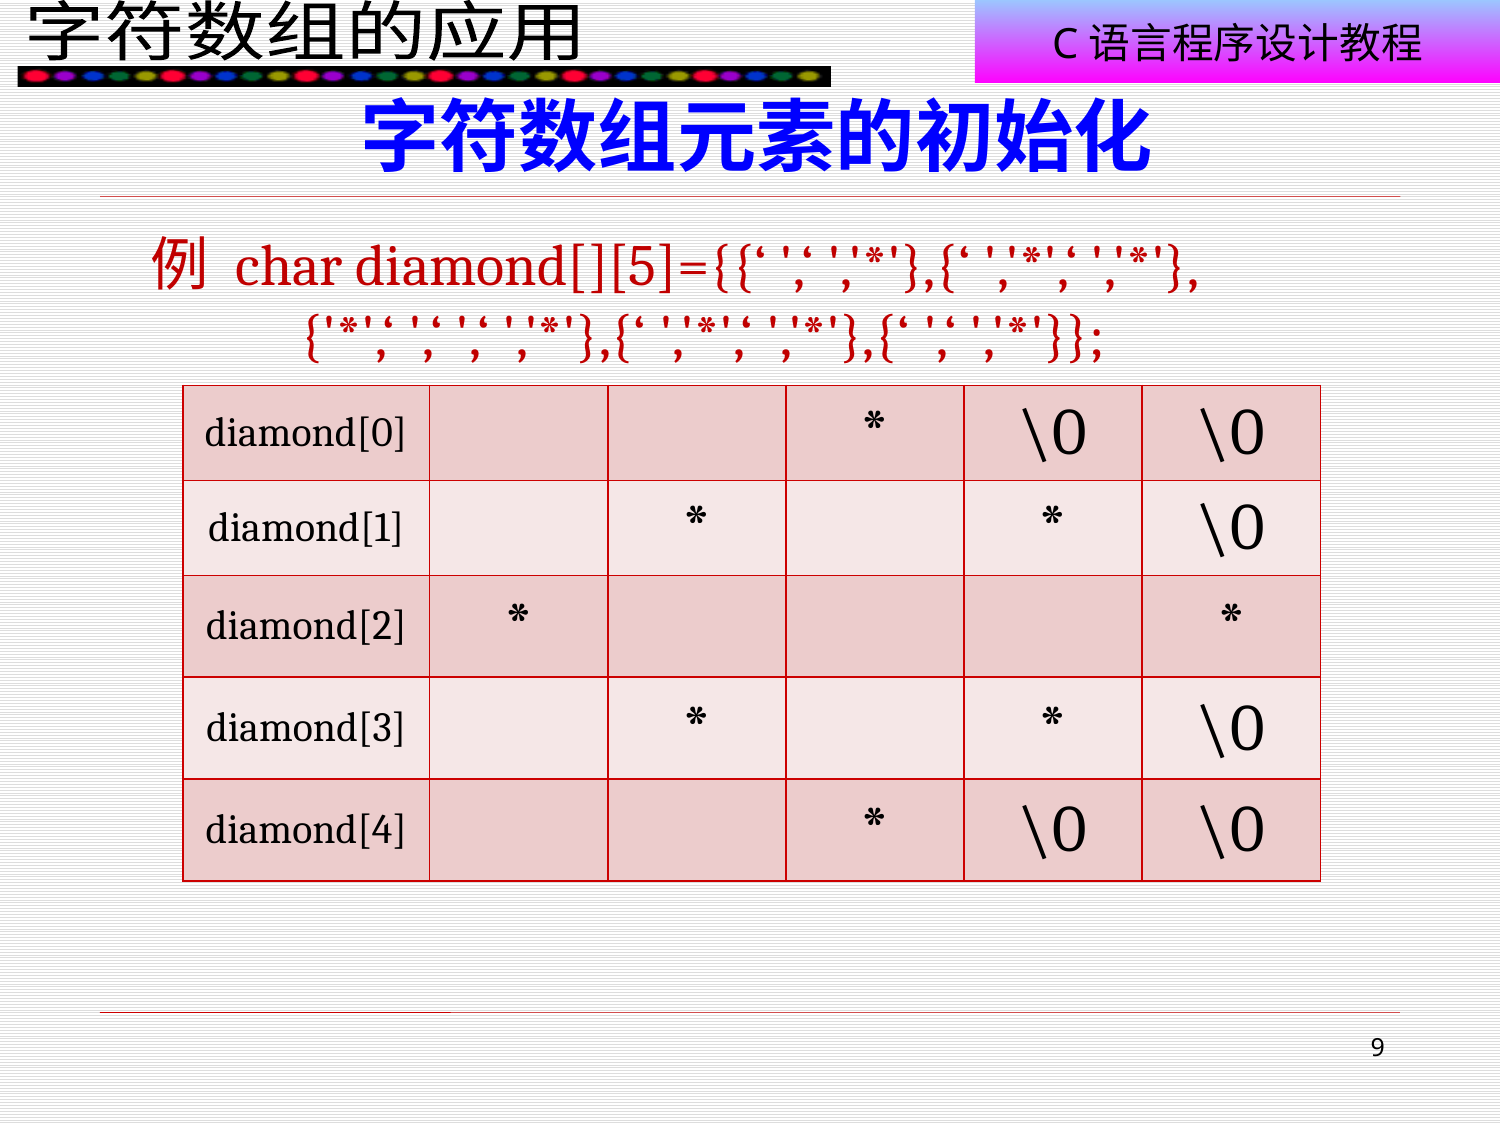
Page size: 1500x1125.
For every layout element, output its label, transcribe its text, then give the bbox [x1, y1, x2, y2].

table_cell \0 [1143, 780, 1320, 880]
table_cell [609, 576, 785, 676]
text_box 例 char diamond[][5]={{‘ ',‘ ','*'},{‘ ','*',‘ ','*'}, {'*',‘ ',‘ ',‘ ','*'},{‘ ','*',‘ ','*'},{‘ ',‘ ','*'}}; [135, 219, 1299, 375]
title 字符数组元素的初始化 [100, 78, 1413, 190]
table_header [609, 386, 785, 480]
table_cell \0 [965, 780, 1141, 880]
table_cell diamond[1] [184, 481, 429, 575]
table_cell * [609, 678, 785, 778]
picture [17, 66, 831, 87]
table_cell * [430, 576, 607, 676]
slide_number 9 [1074, 1024, 1401, 1103]
table_header \0 [965, 386, 1141, 480]
table_cell * [965, 481, 1141, 575]
table_cell [609, 780, 785, 880]
table_cell diamond[4] [184, 780, 429, 880]
table_cell * [965, 678, 1141, 778]
table_cell [430, 481, 607, 575]
table_cell \0 [1143, 678, 1320, 778]
table_cell diamond[2] [184, 576, 429, 676]
table_cell diamond[3] [184, 678, 429, 778]
table_cell * [787, 780, 963, 880]
table_cell [965, 576, 1141, 676]
table_cell \0 [1143, 481, 1320, 575]
table_cell [787, 576, 963, 676]
table_cell [430, 678, 607, 778]
table_cell [787, 678, 963, 778]
table_header [430, 386, 607, 480]
table_cell * [609, 481, 785, 575]
table_header diamond[0] [184, 386, 429, 480]
table_cell * [1143, 576, 1320, 676]
table_header \0 [1143, 386, 1320, 480]
table_header * [787, 386, 963, 480]
table_cell [787, 481, 963, 575]
table_cell [430, 780, 607, 880]
